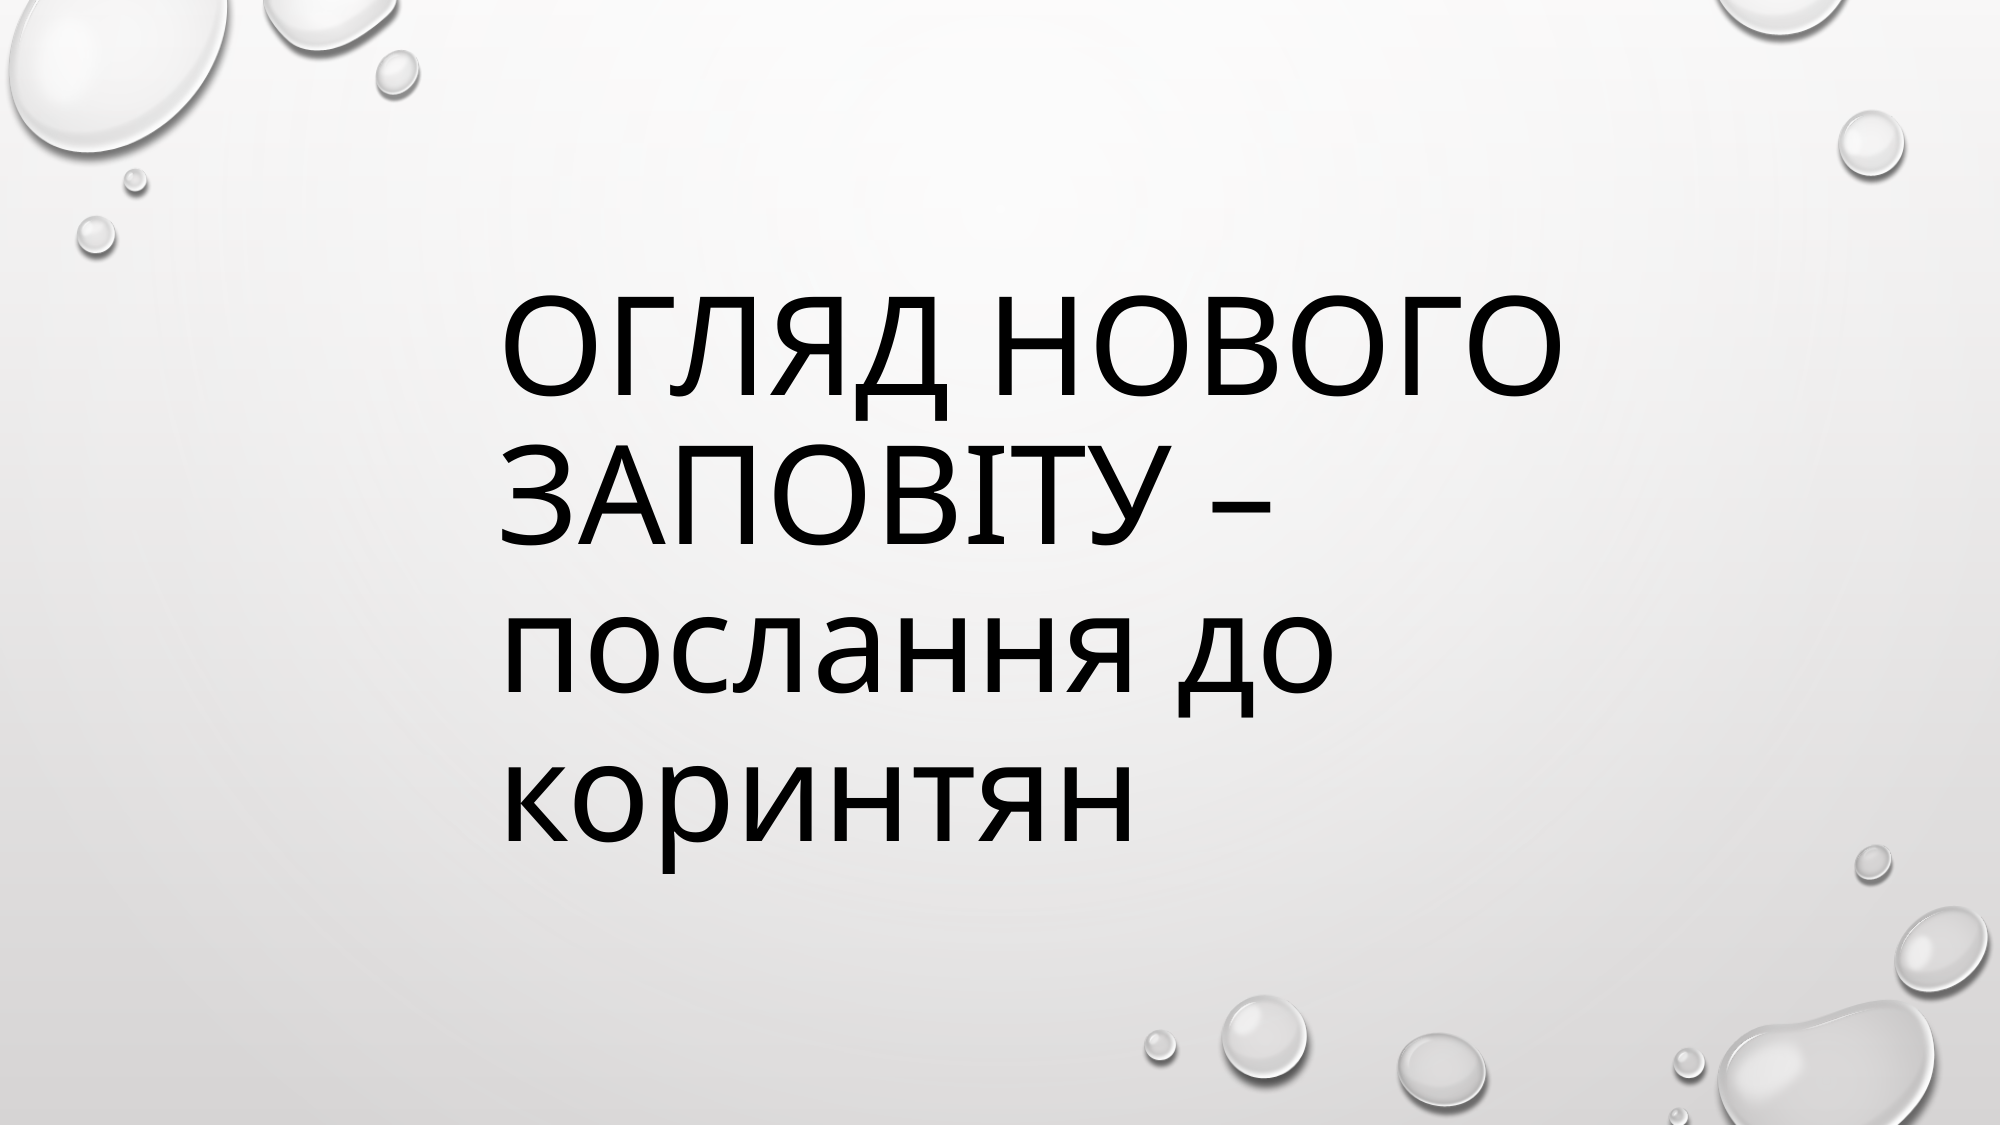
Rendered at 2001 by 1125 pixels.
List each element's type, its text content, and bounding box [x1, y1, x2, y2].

title Огляд нового заповіту – послання до коринтян [482, 176, 1747, 972]
picture [0, 0, 2000, 1125]
